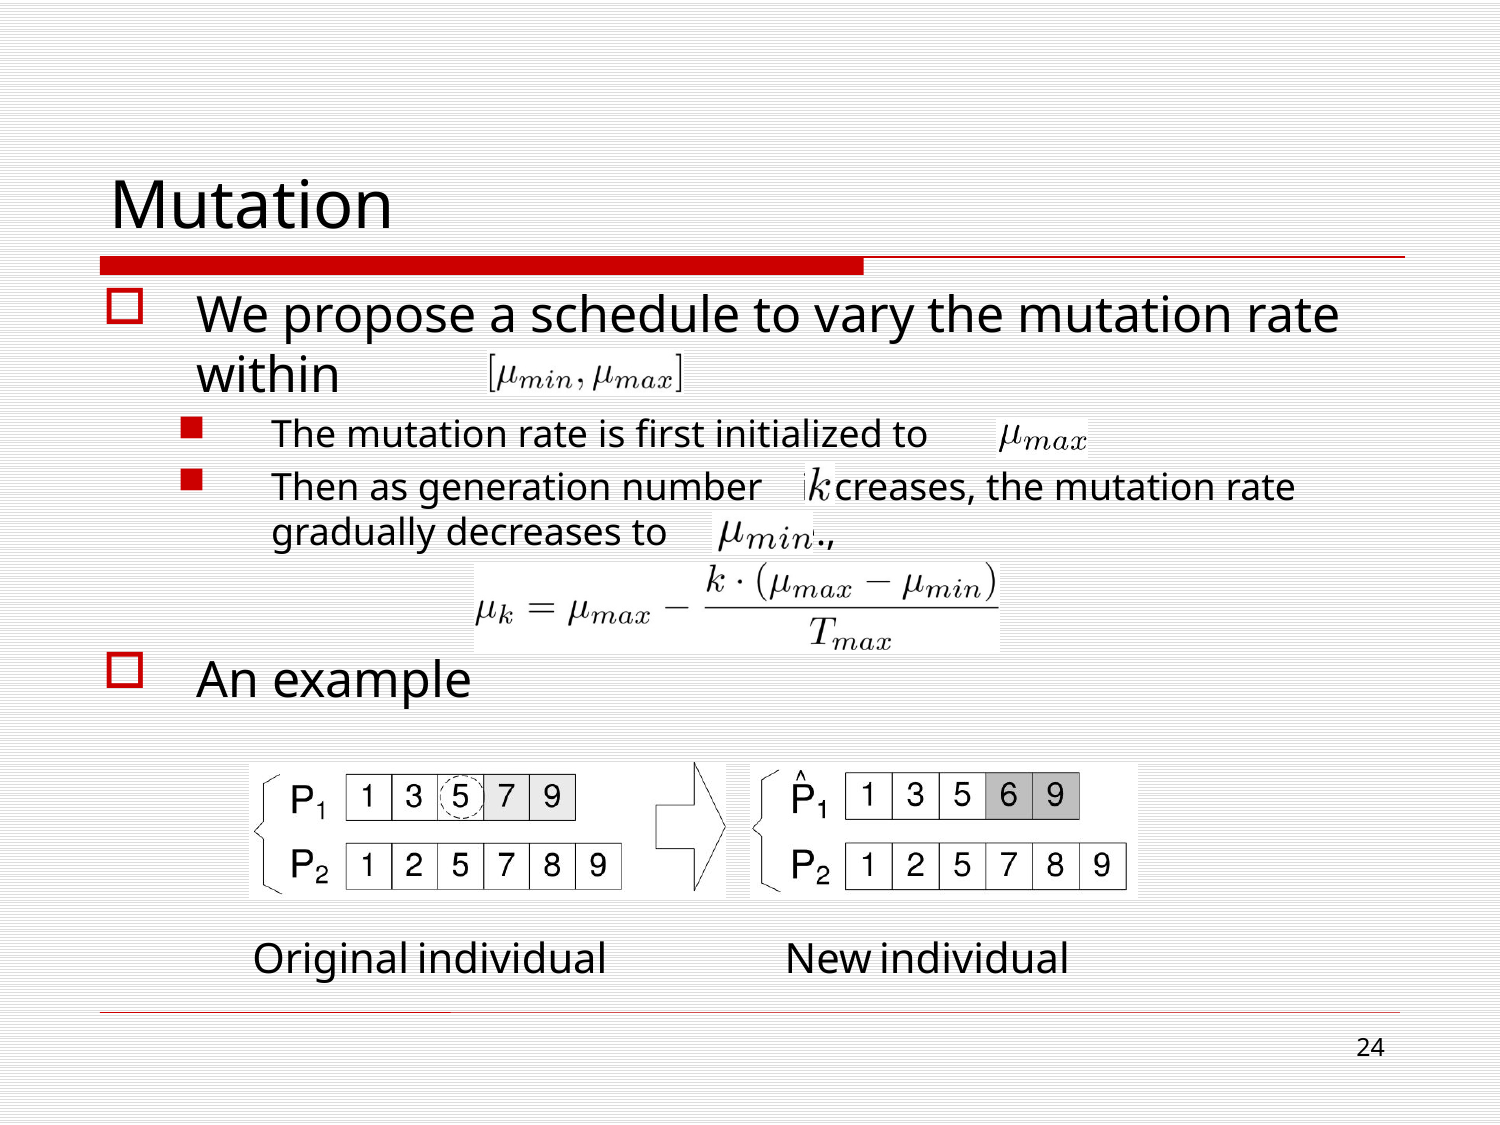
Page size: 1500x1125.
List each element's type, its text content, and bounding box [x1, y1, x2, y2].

picture [474, 562, 1001, 654]
text_box New individual [737, 924, 1138, 990]
picture [996, 419, 1088, 458]
picture [805, 462, 835, 506]
picture [487, 349, 684, 395]
text_box Original individual [237, 924, 663, 990]
picture [249, 762, 726, 901]
text_box We propose a schedule to vary the mutation rate within The mutation rate is first initialized to Then as generation number increases, the mutation rate gradually decreases to , i.e., An example [87, 275, 1425, 1000]
picture [749, 762, 1138, 899]
picture [712, 512, 813, 554]
text_box Mutation [94, 49, 1407, 250]
slide_number 24 [1074, 1024, 1400, 1103]
